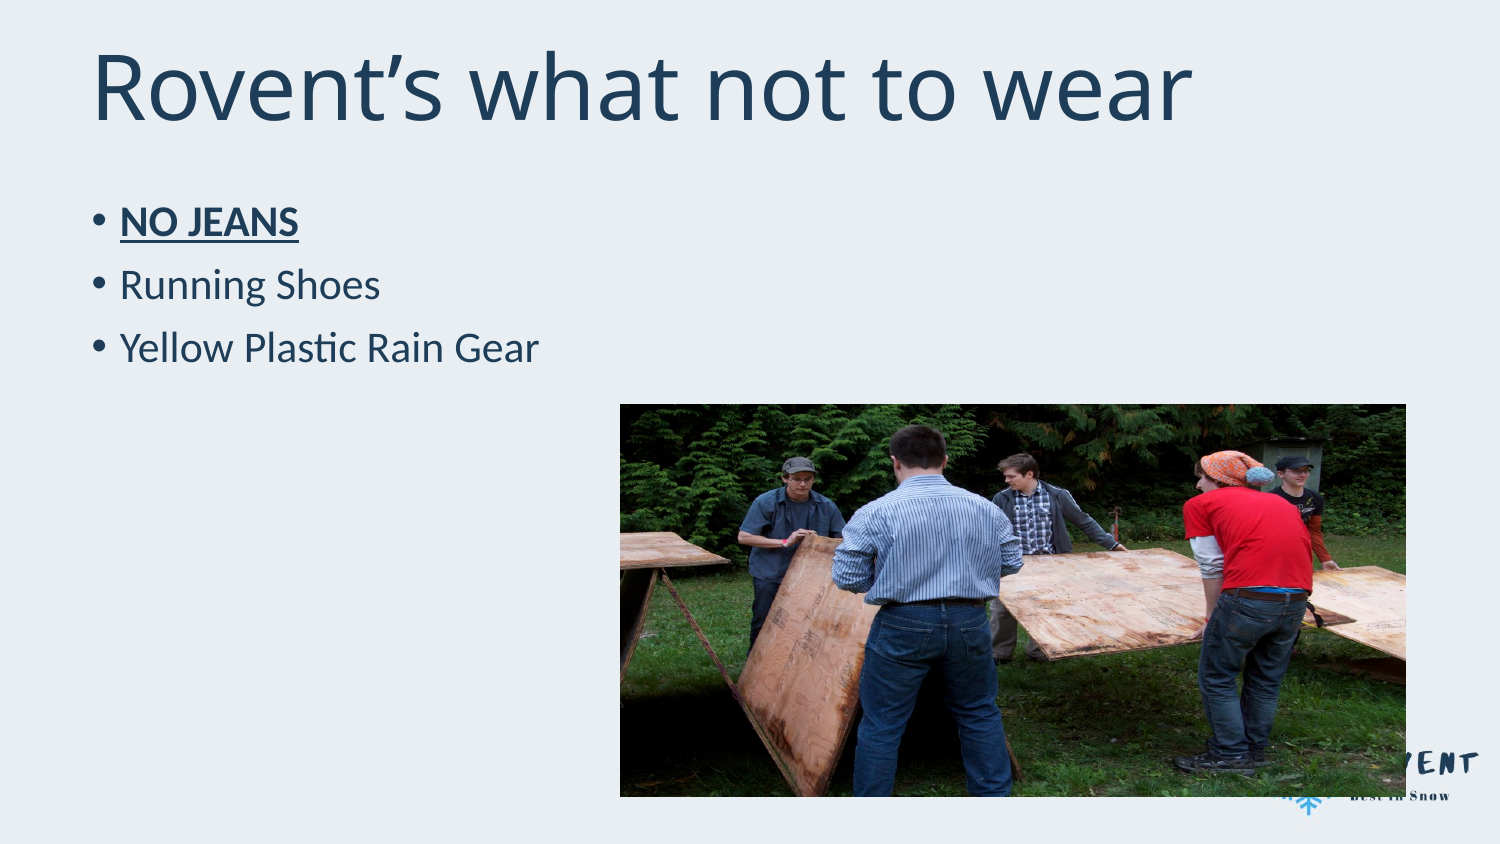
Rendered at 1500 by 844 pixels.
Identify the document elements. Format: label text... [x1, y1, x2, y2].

title Rovent’s what not to wear [75, 33, 1425, 148]
picture [0, 0, 1500, 844]
list NO JEANS Running Shoes Yellow Plastic Rain Gear [76, 191, 916, 591]
